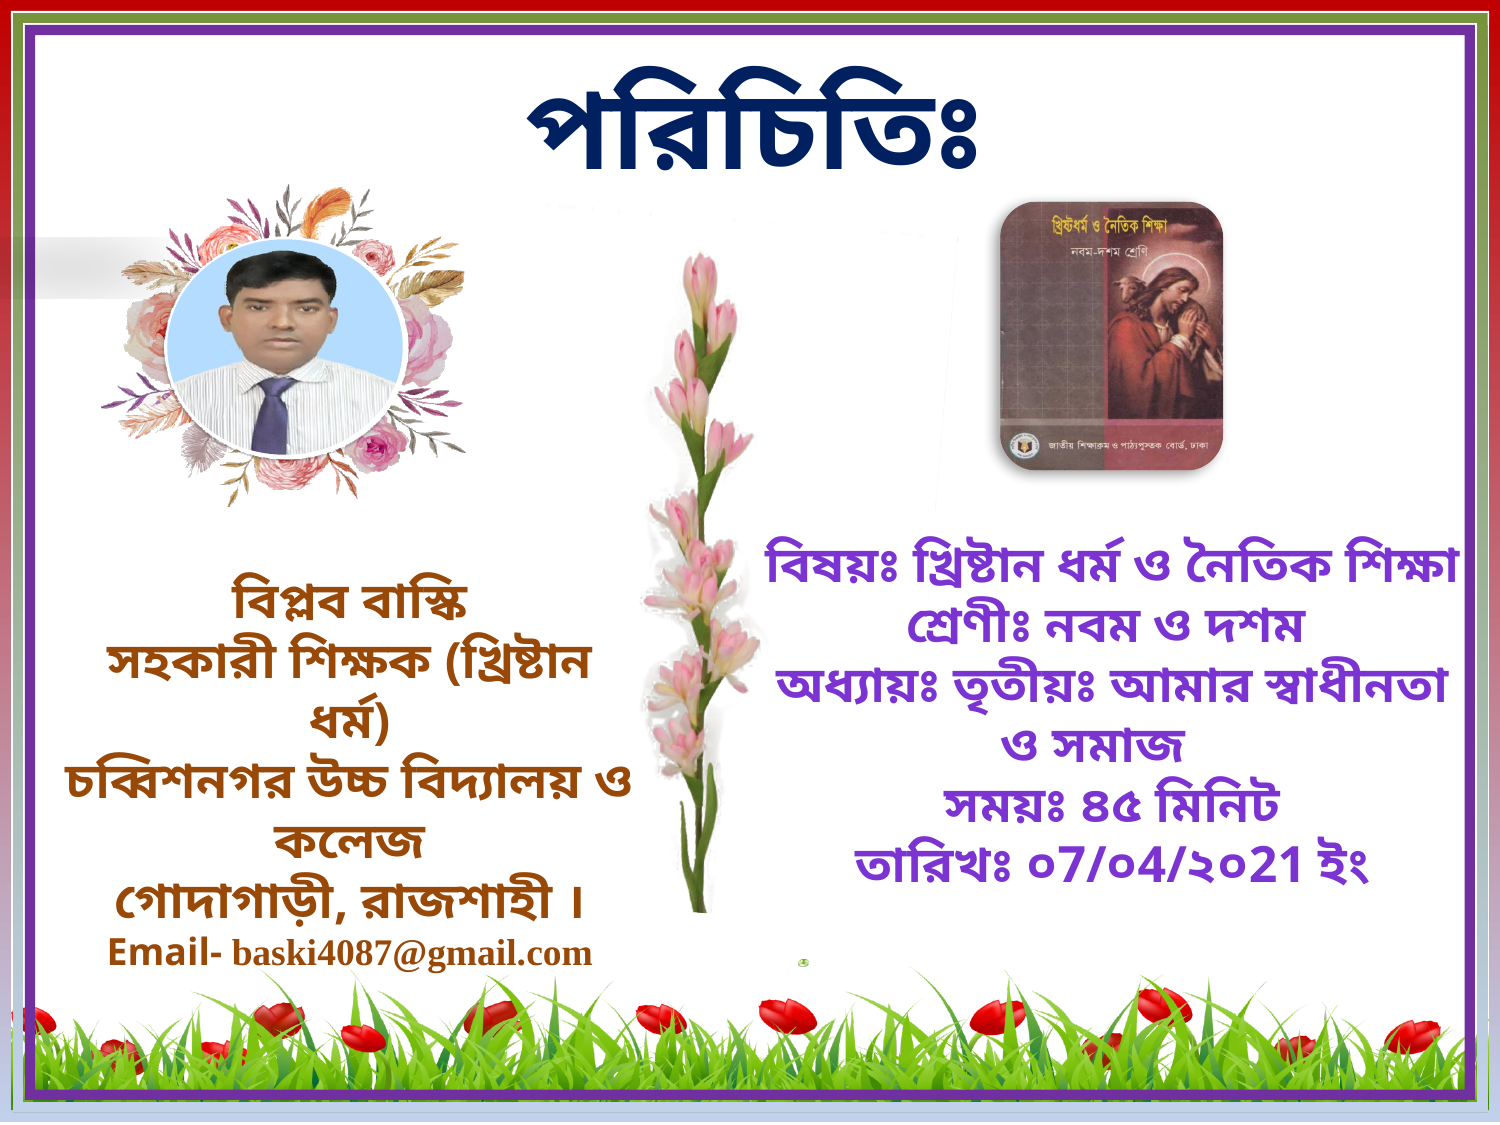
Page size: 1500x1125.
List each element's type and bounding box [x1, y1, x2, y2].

picture [999, 201, 1224, 471]
picture [492, 155, 933, 912]
text_box [87, 167, 479, 531]
text_box [0, 0, 1500, 1122]
